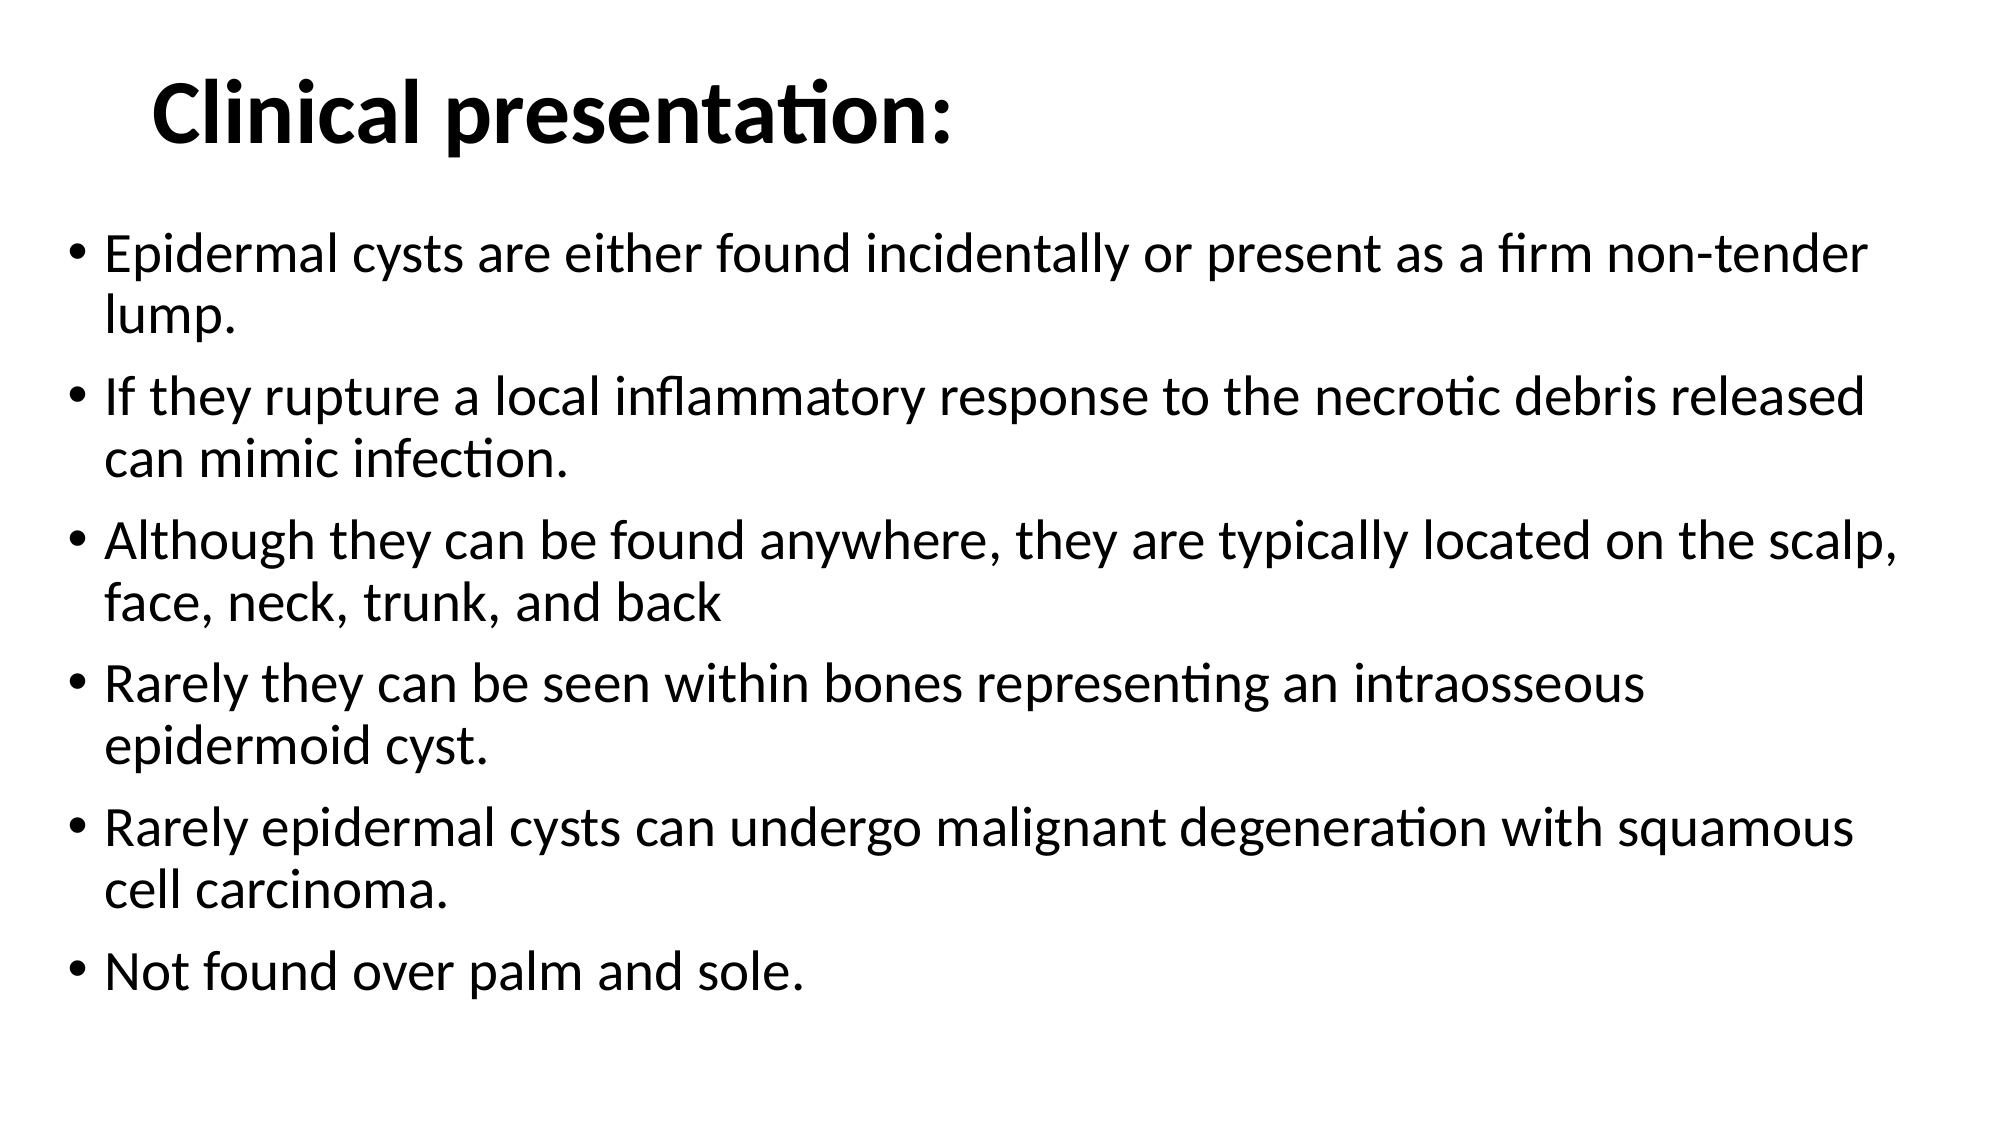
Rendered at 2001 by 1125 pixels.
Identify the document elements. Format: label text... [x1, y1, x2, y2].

list Epidermal cysts are either found incidentally or present as a firm non-tender lump. If they rupture a local inflammatory response to the necrotic debris released can mimic infection. Although they can be found anywhere, they are typically located on the scalp, face, neck, trunk, and back Rarely they can be seen within bones representing an intraosseous epidermoid cyst. Rarely epidermal cysts can undergo malignant degeneration with squamous cell carcinoma. Not found over palm and sole. [52, 215, 1936, 1014]
title Clinical presentation: [137, 59, 1863, 215]
